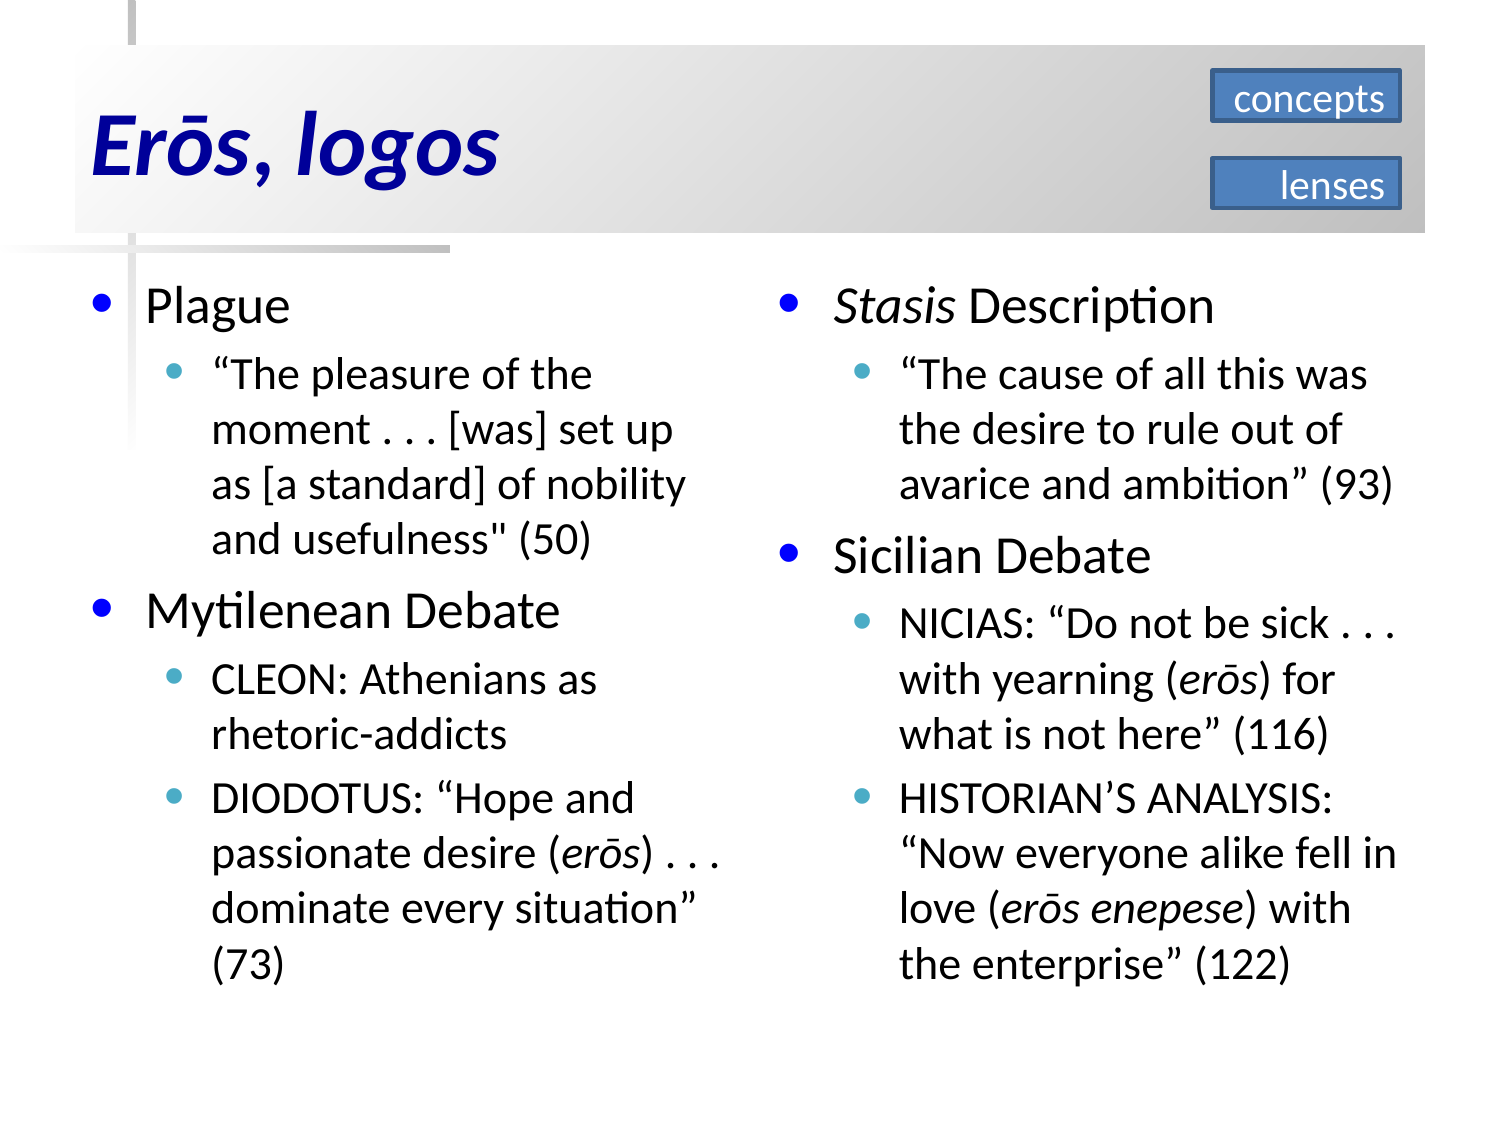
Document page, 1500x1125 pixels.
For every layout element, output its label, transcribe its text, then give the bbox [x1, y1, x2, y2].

text_box concepts [1210, 68, 1402, 123]
list Stasis Description “The cause of all this was the desire to rule out of avarice and ambition” (93) Sicilian Debate NICIAS: “Do not be sick . . . with yearning (erōs) for what is not here” (116) HISTORIAN’S ANALYSIS: “Now everyone alike fell in love (erōs enepese) with the enterprise” (122) [762, 262, 1425, 1005]
title Erōs, logos [75, 45, 1425, 233]
list Plague “The pleasure of the moment . . . [was] set up as [a standard] of nobility and usefulness" (50) Mytilenean Debate CLEON: Athenians as rhetoric-addicts DIODOTUS: “Hope and passionate desire (erōs) . . . dominate every situation” (73) [75, 262, 738, 1005]
text_box lenses [1210, 156, 1402, 210]
